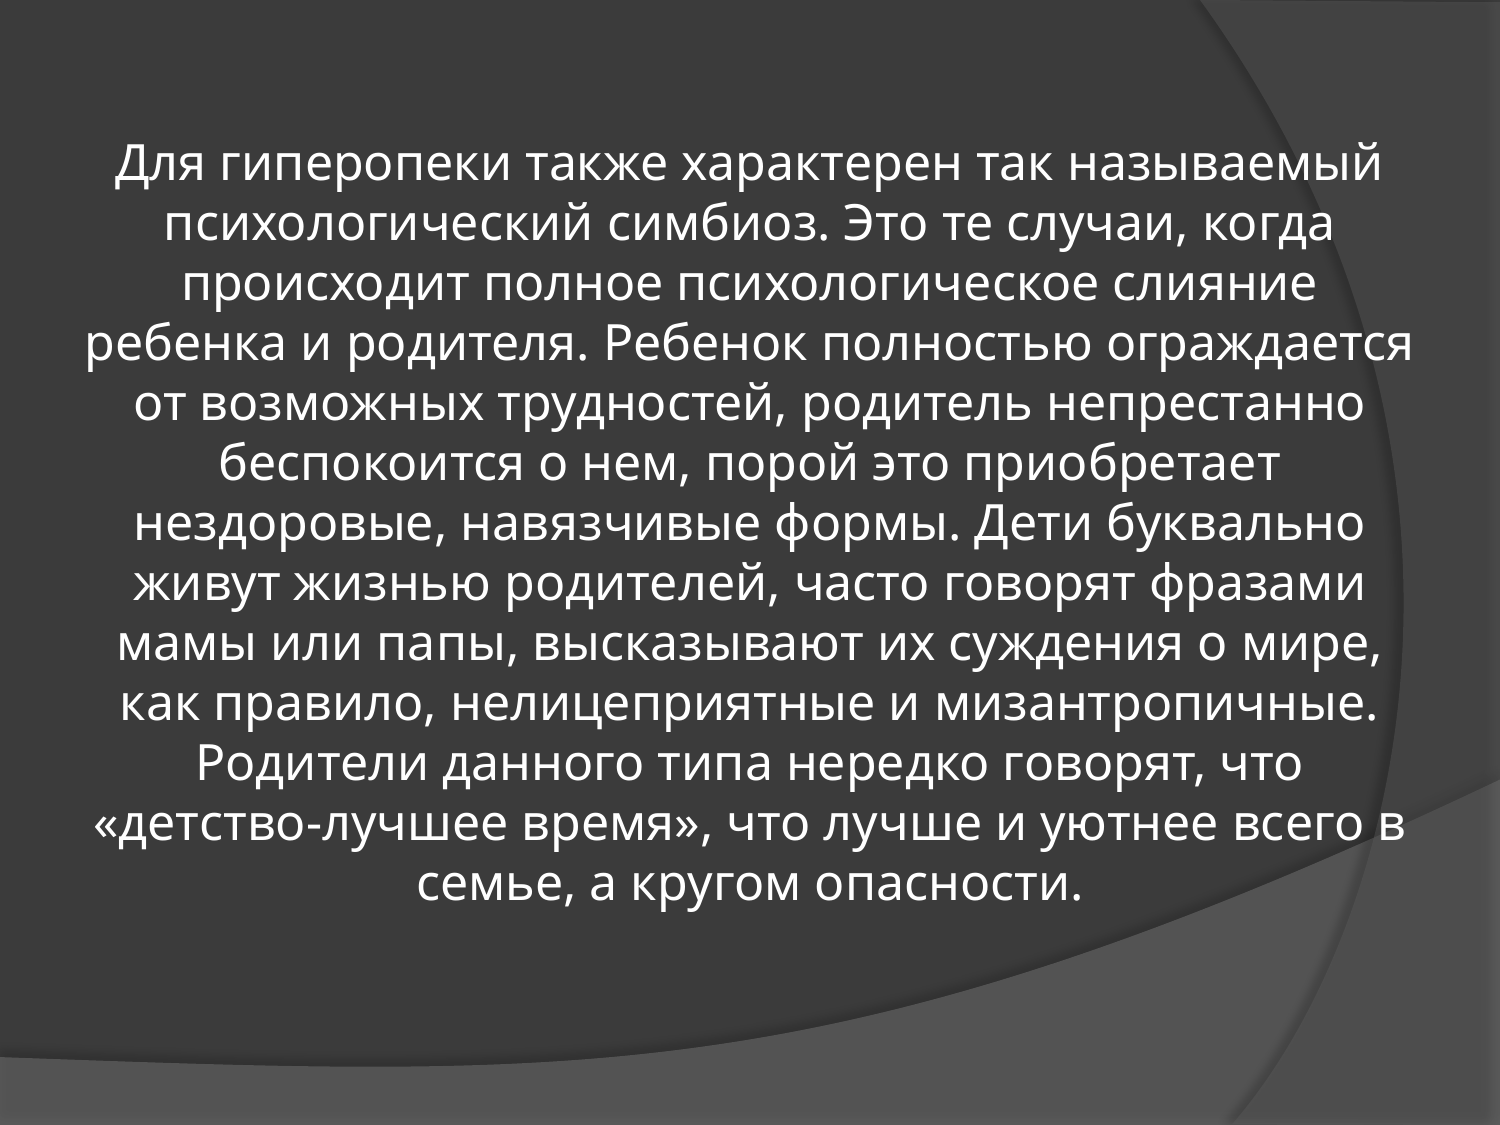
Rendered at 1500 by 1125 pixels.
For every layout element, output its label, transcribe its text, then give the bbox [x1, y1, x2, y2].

title Для гиперопеки также характерен так называемый психологический симбиоз. Это те случаи, когда происходит полное психологическое слияние ребенка и родителя. Ребенок полностью ограждается от возможных трудностей, родитель непрестанно беспокоится о нем, порой это приобретает нездоровые, навязчивые формы. Дети буквально живут жизнью родителей, часто говорят фразами мамы или папы, высказывают их суждения о мире, как правило, нелицеприятные и мизантропичные. Родители данного типа нередко говорят, что «детство-лучшее время», что лучше и уютнее всего в семье, а кругом опасности. [75, 45, 1425, 997]
